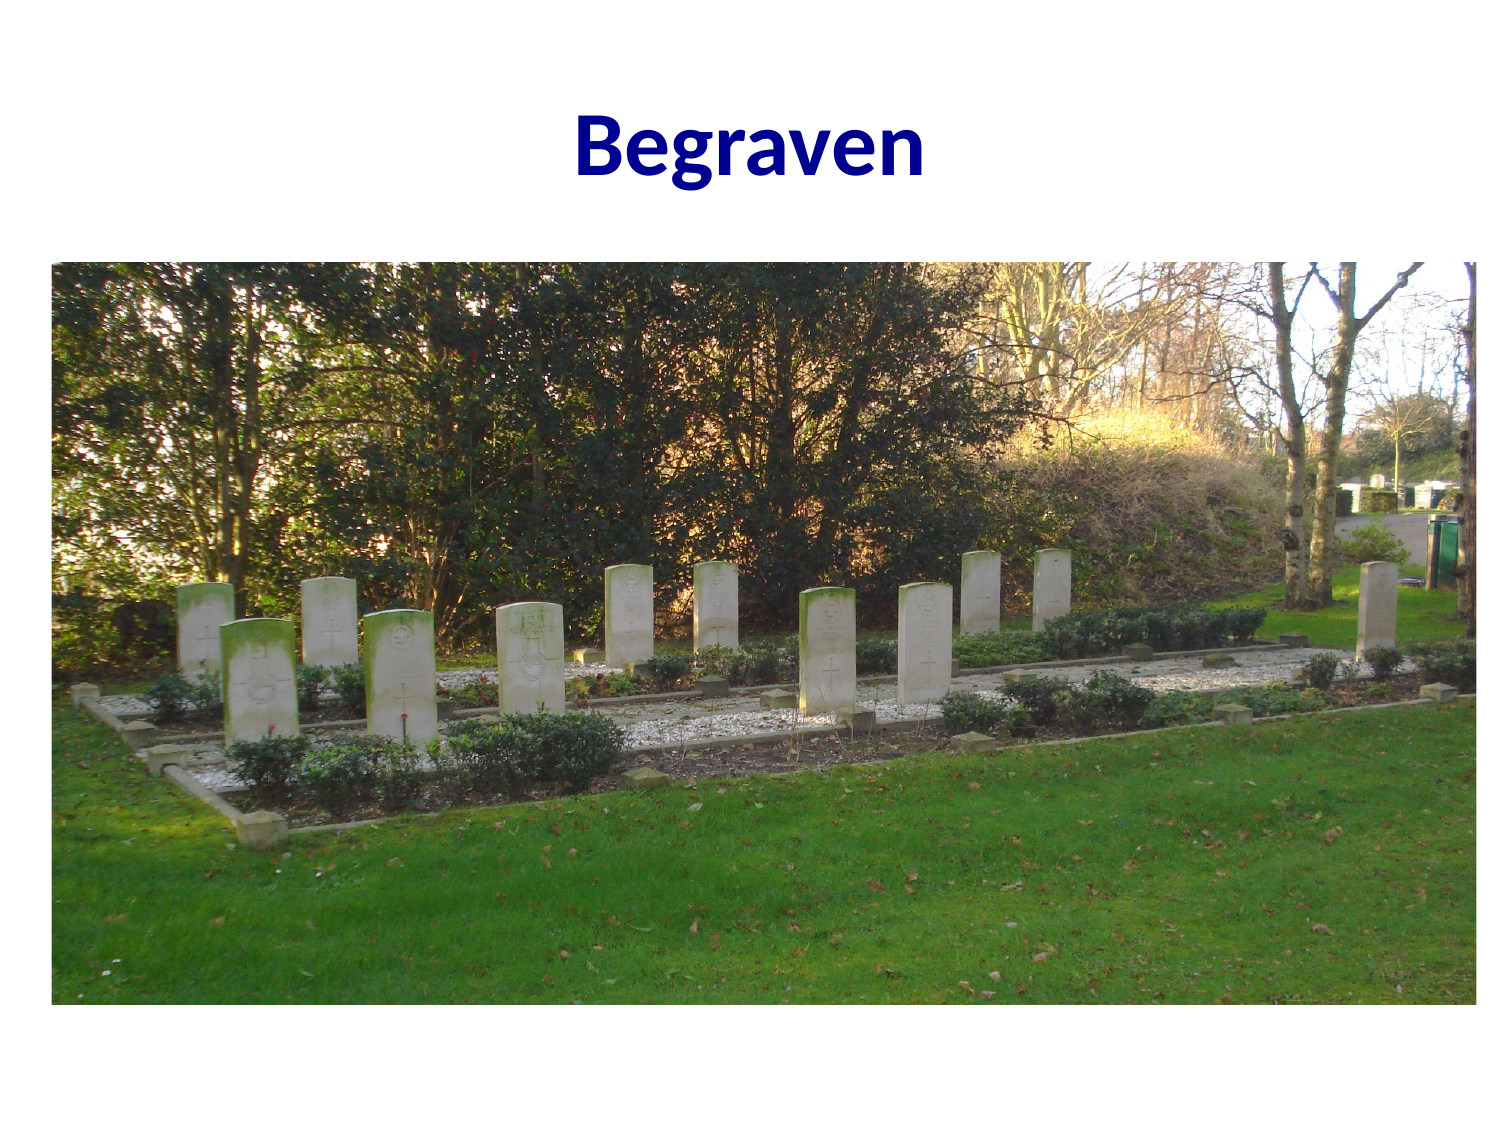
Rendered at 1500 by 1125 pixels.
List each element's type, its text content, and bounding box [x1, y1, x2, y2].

title Begraven [75, 45, 1425, 233]
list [51, 262, 1477, 1006]
